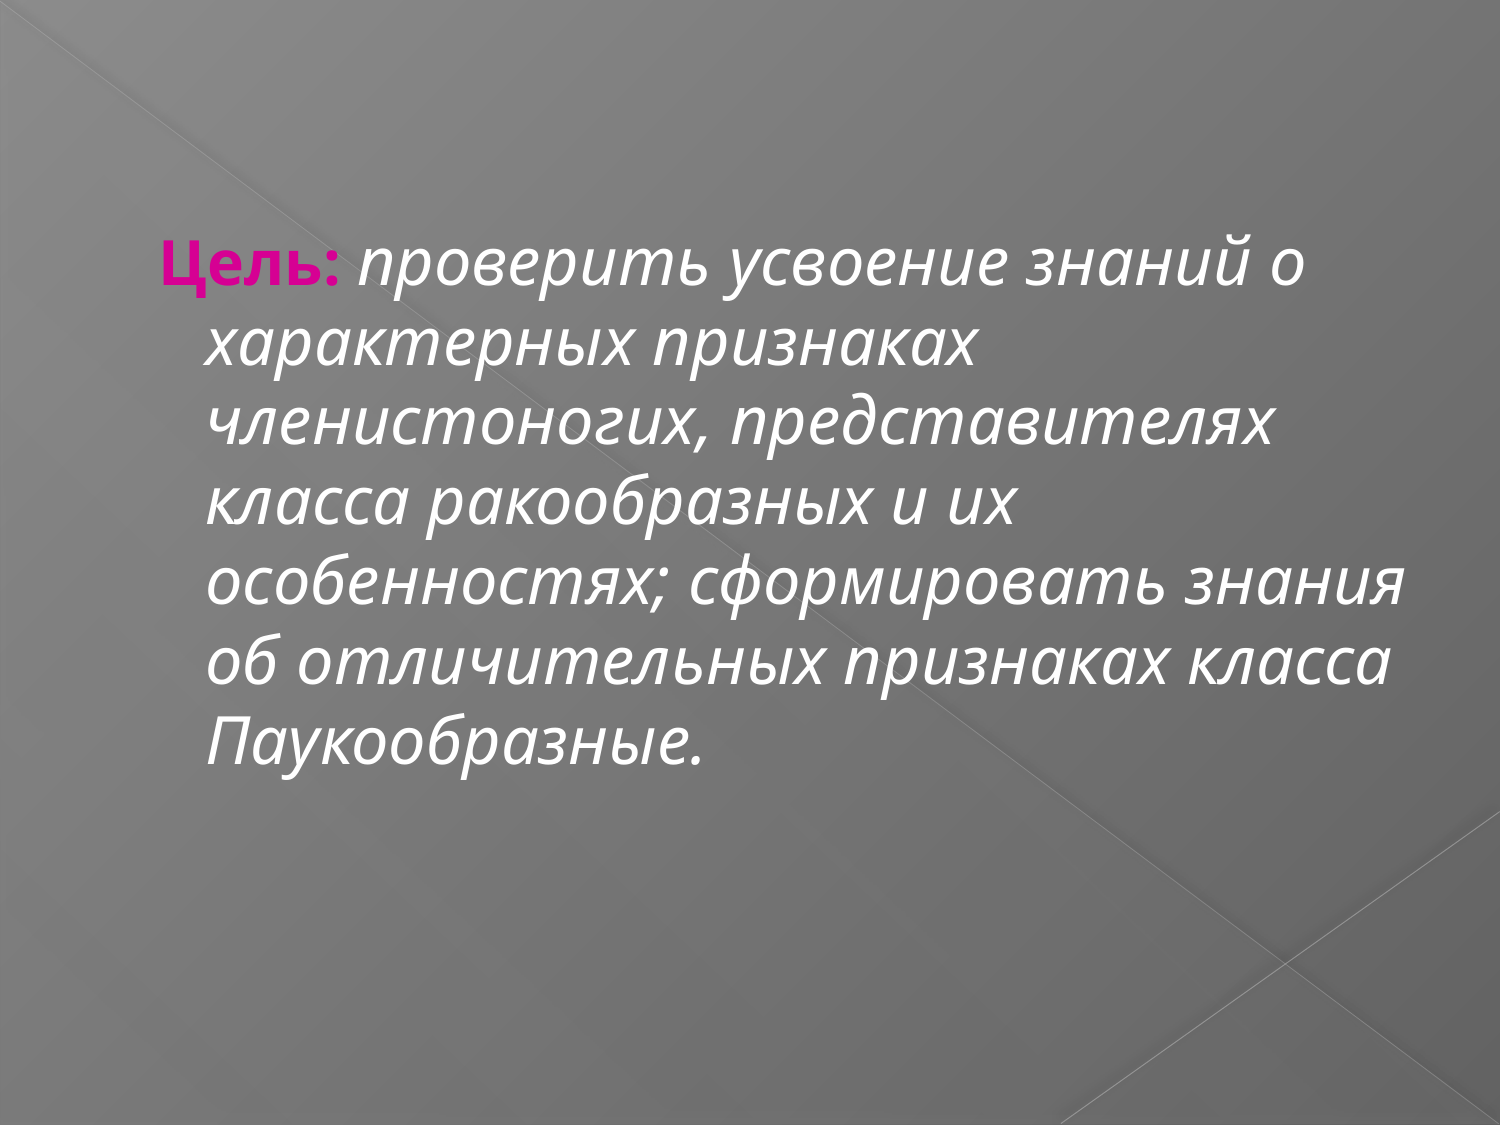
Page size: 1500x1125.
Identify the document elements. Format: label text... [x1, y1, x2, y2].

list Цель: проверить усвоение знаний о характерных признаках членистоногих, представителях класса ракообразных и их особенностях; сформировать знания об отличительных признаках класса Паукообразные. [117, 210, 1468, 1083]
